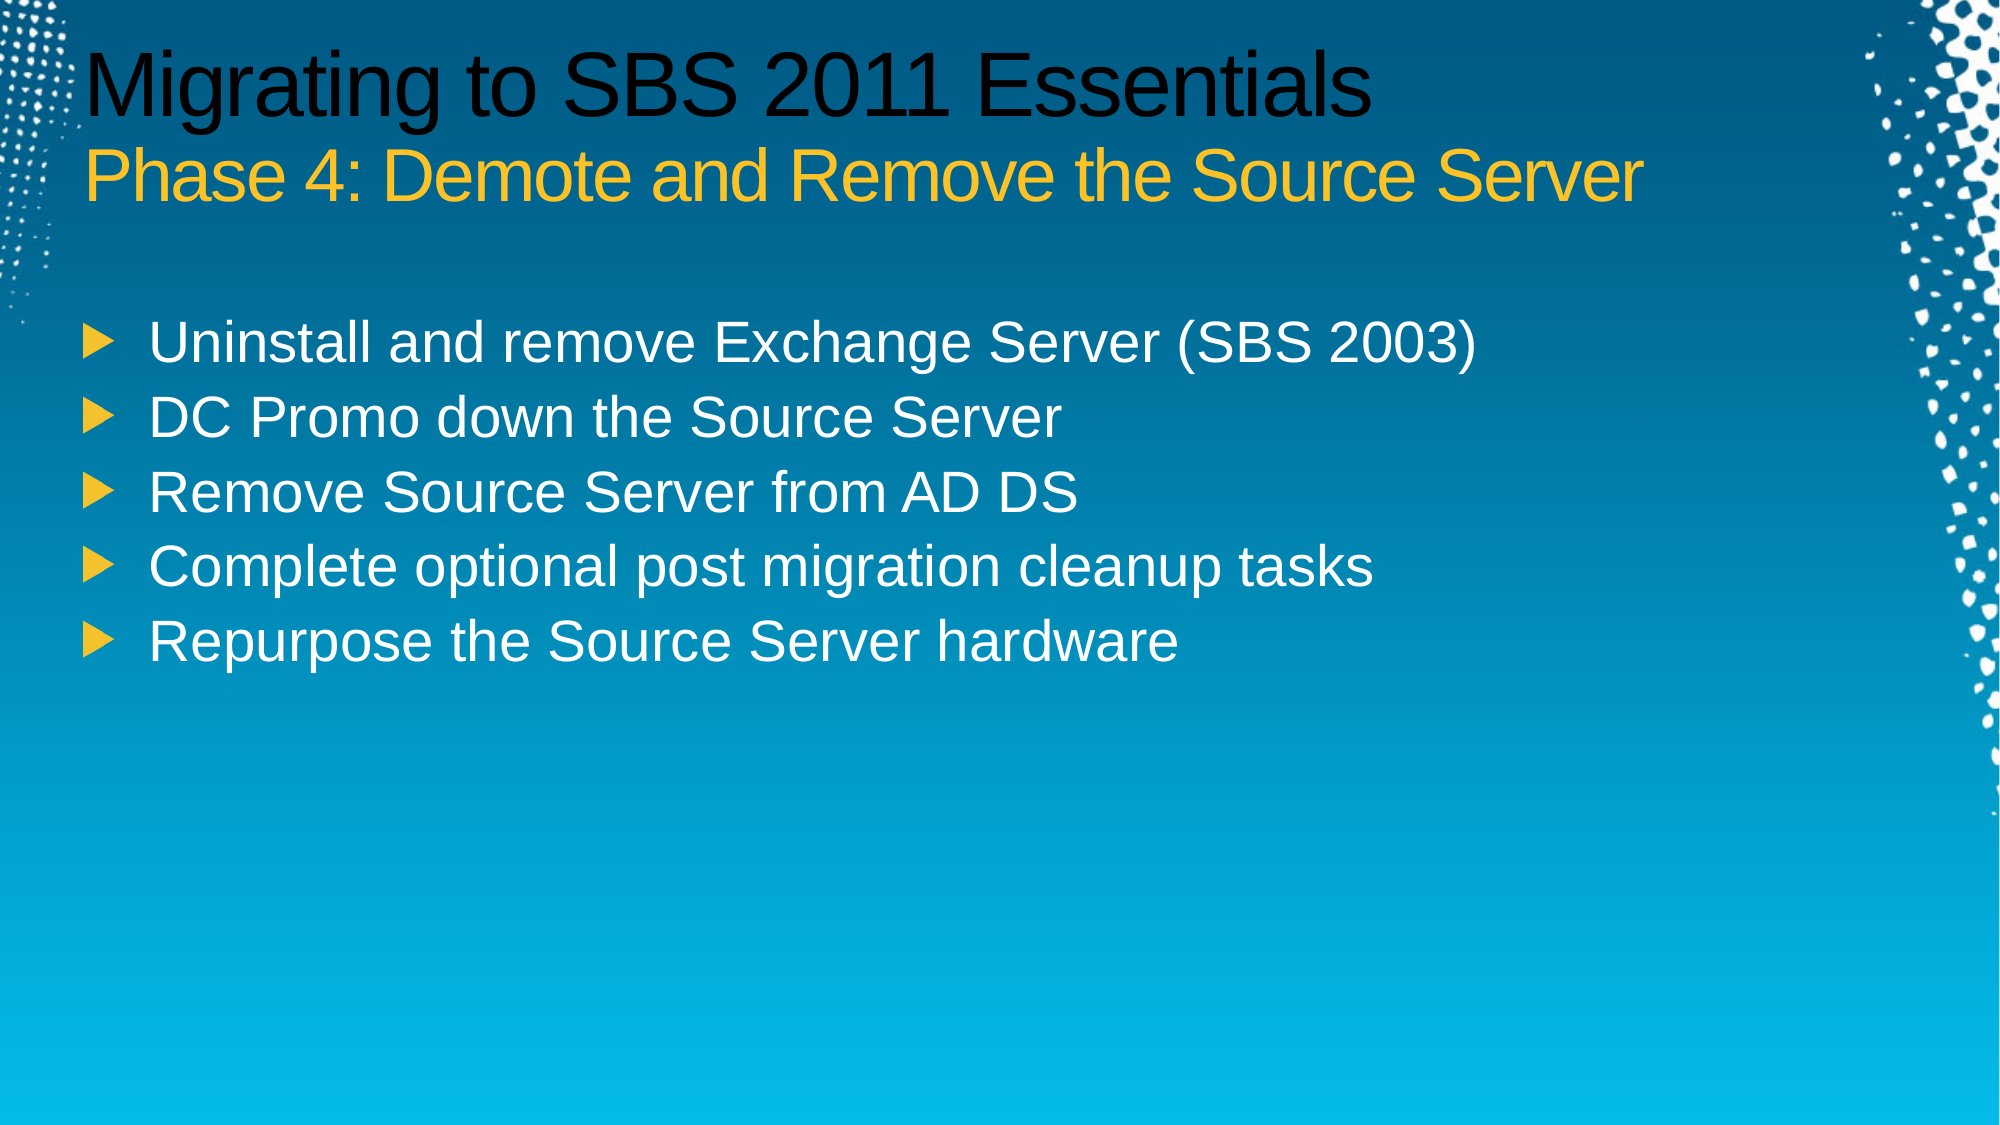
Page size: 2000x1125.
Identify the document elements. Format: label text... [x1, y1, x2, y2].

picture [11, 55, 21, 64]
picture [1969, 625, 1985, 642]
picture [1953, 301, 1962, 312]
picture [1935, 0, 2000, 306]
picture [1955, 246, 1965, 256]
picture [1993, 321, 2000, 339]
picture [16, 22, 23, 34]
picture [1957, 187, 1971, 200]
picture [33, 88, 42, 97]
picture [1952, 502, 1967, 516]
picture [1926, 344, 1939, 358]
picture [1941, 324, 1952, 332]
picture [55, 62, 62, 69]
picture [1981, 604, 2000, 620]
picture [42, 31, 53, 39]
picture [1948, 413, 1958, 424]
picture [1978, 517, 1987, 527]
picture [1935, 431, 1946, 449]
picture [1974, 683, 1985, 694]
picture [26, 57, 34, 68]
picture [1925, 141, 1935, 155]
picture [18, 0, 29, 6]
picture [1988, 691, 2000, 709]
picture [1982, 714, 1993, 729]
picture [1942, 465, 1958, 483]
picture [1972, 570, 1986, 583]
picture [1963, 535, 1977, 550]
picture [84, 622, 112, 656]
picture [0, 24, 9, 33]
picture [1917, 308, 1929, 326]
picture [43, 42, 49, 53]
picture [45, 16, 55, 24]
picture [31, 131, 37, 138]
picture [28, 42, 36, 53]
picture [1938, 122, 1950, 133]
picture [1963, 278, 1976, 291]
picture [0, 40, 9, 45]
picture [17, 129, 23, 136]
picture [84, 547, 112, 581]
picture [1979, 657, 1995, 676]
picture [1935, 379, 1948, 391]
picture [1955, 557, 1965, 573]
picture [1972, 312, 1985, 322]
picture [1917, 164, 1923, 177]
picture [1929, 27, 1945, 45]
picture [16, 143, 21, 151]
picture [84, 398, 112, 432]
picture [1946, 155, 1961, 167]
picture [1919, 367, 1930, 378]
picture [1942, 269, 1953, 276]
picture [1917, 109, 1924, 119]
picture [1930, 291, 1941, 297]
picture [84, 324, 112, 357]
picture [1932, 235, 1943, 241]
picture [47, 0, 57, 10]
picture [1970, 426, 1980, 436]
picture [84, 473, 112, 507]
picture [1963, 589, 1976, 607]
picture [54, 76, 60, 83]
picture [1911, 223, 1918, 230]
picture [24, 72, 32, 79]
picture [56, 47, 64, 55]
picture [41, 59, 48, 67]
list Uninstall and remove Exchange Server (SBS 2003) DC Promo down the Source Server Remove Source Server from AD DS Complete optional post migration cleanup tasks Repurpose the Source Server hardware [83, 312, 1917, 688]
picture [1991, 747, 2000, 765]
picture [1946, 525, 1956, 533]
picture [1909, 274, 1920, 291]
picture [30, 14, 40, 23]
picture [1988, 547, 2000, 561]
picture [0, 155, 5, 163]
picture [29, 27, 38, 38]
picture [1990, 492, 2000, 505]
picture [1994, 382, 2000, 391]
picture [3, 10, 11, 18]
picture [1928, 399, 1939, 415]
picture [10, 69, 17, 78]
picture [1900, 240, 1912, 254]
picture [1984, 349, 1992, 357]
picture [1925, 87, 1941, 99]
picture [1963, 335, 1972, 344]
picture [18, 13, 26, 19]
picture [1950, 359, 1960, 366]
picture [38, 74, 47, 80]
picture [1980, 460, 1987, 469]
picture [1991, 637, 2000, 652]
picture [9, 84, 15, 91]
picture [1921, 0, 1934, 8]
picture [1922, 200, 1934, 207]
picture [1983, 404, 1992, 414]
picture [1920, 257, 1932, 264]
picture [1958, 445, 1968, 460]
picture [1973, 368, 1982, 380]
picture [33, 0, 42, 10]
picture [1995, 582, 2000, 595]
picture [1968, 481, 1978, 492]
picture [34, 101, 43, 111]
picture [6, 97, 12, 105]
picture [1945, 213, 1955, 220]
picture [33, 116, 40, 124]
picture [13, 41, 25, 49]
picture [1960, 392, 1970, 403]
picture [58, 32, 66, 41]
picture [1935, 177, 1945, 189]
title Migrating to SBS 2011 Essentials Phase 4: Demote and Remove the Source Server [83, 37, 1917, 220]
picture [1992, 438, 2000, 448]
